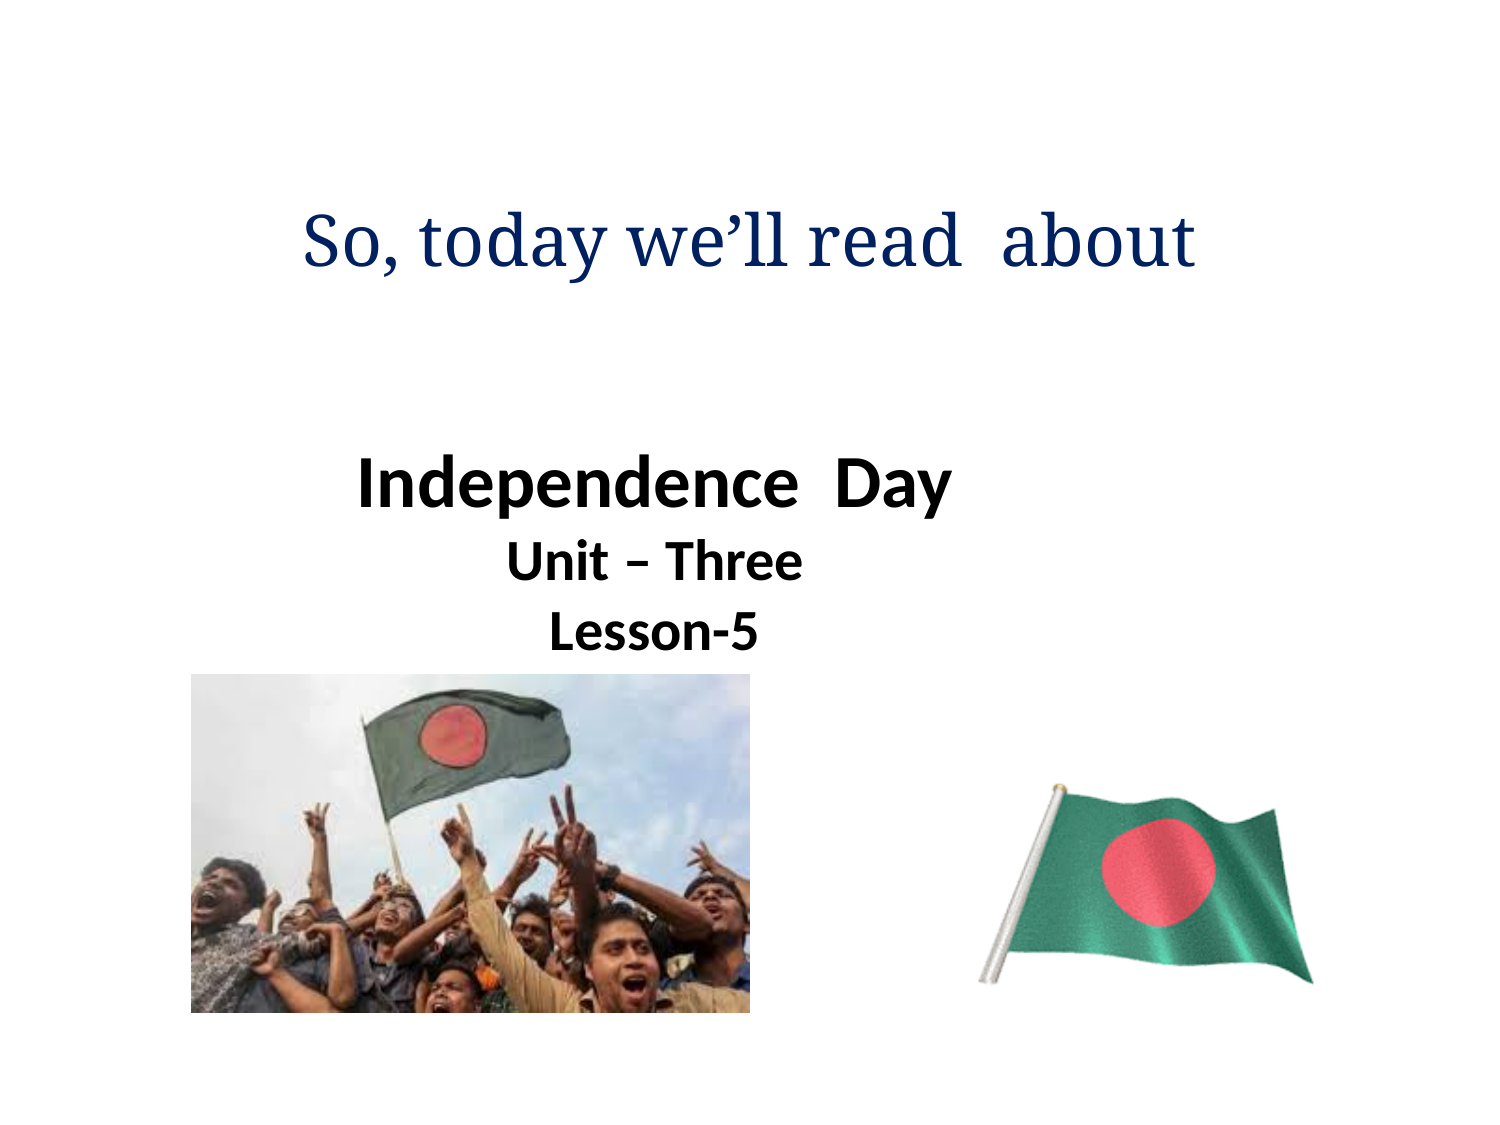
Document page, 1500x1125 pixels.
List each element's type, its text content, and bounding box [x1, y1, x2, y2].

picture [974, 777, 1351, 988]
title So, today we’ll read about [75, 187, 1425, 375]
picture [191, 674, 751, 1013]
text_box Independence Day Unit – Three Lesson-5 [287, 424, 1023, 670]
